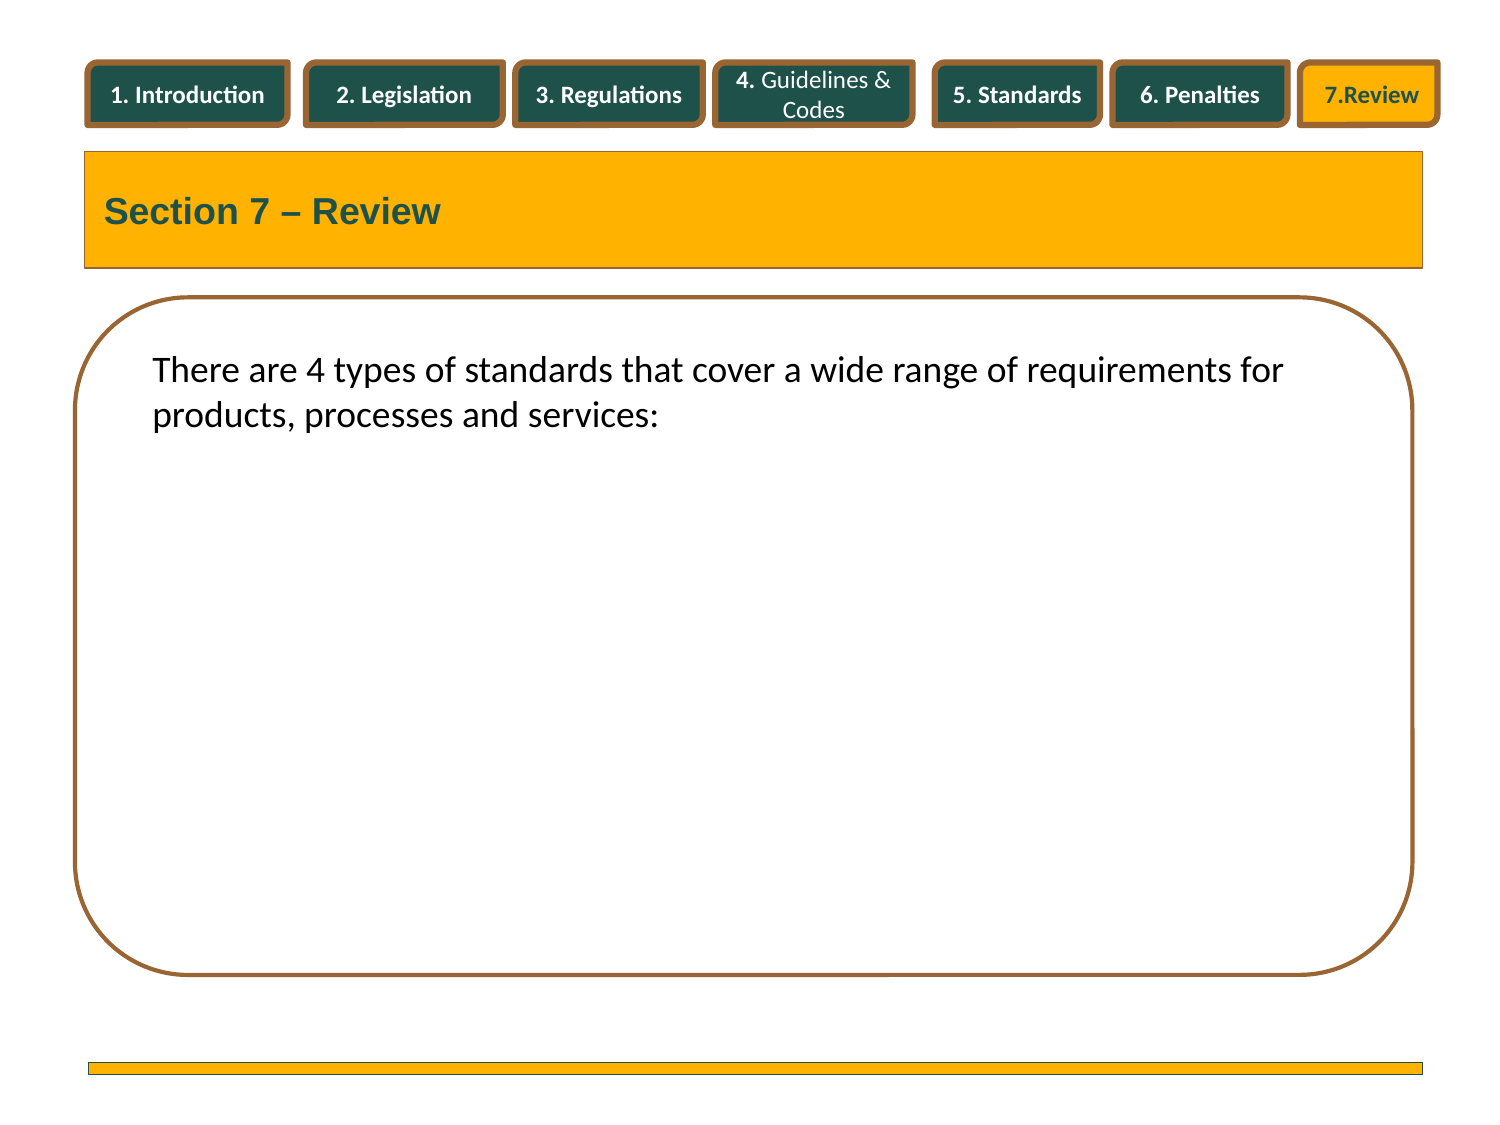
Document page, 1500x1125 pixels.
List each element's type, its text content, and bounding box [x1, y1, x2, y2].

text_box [84, 62, 1438, 269]
text_box [72, 295, 1415, 978]
text_box There are 4 types of standards that cover a wide range of requirements for products, processes and services: [137, 337, 1375, 758]
text_box [87, 1060, 1424, 1077]
